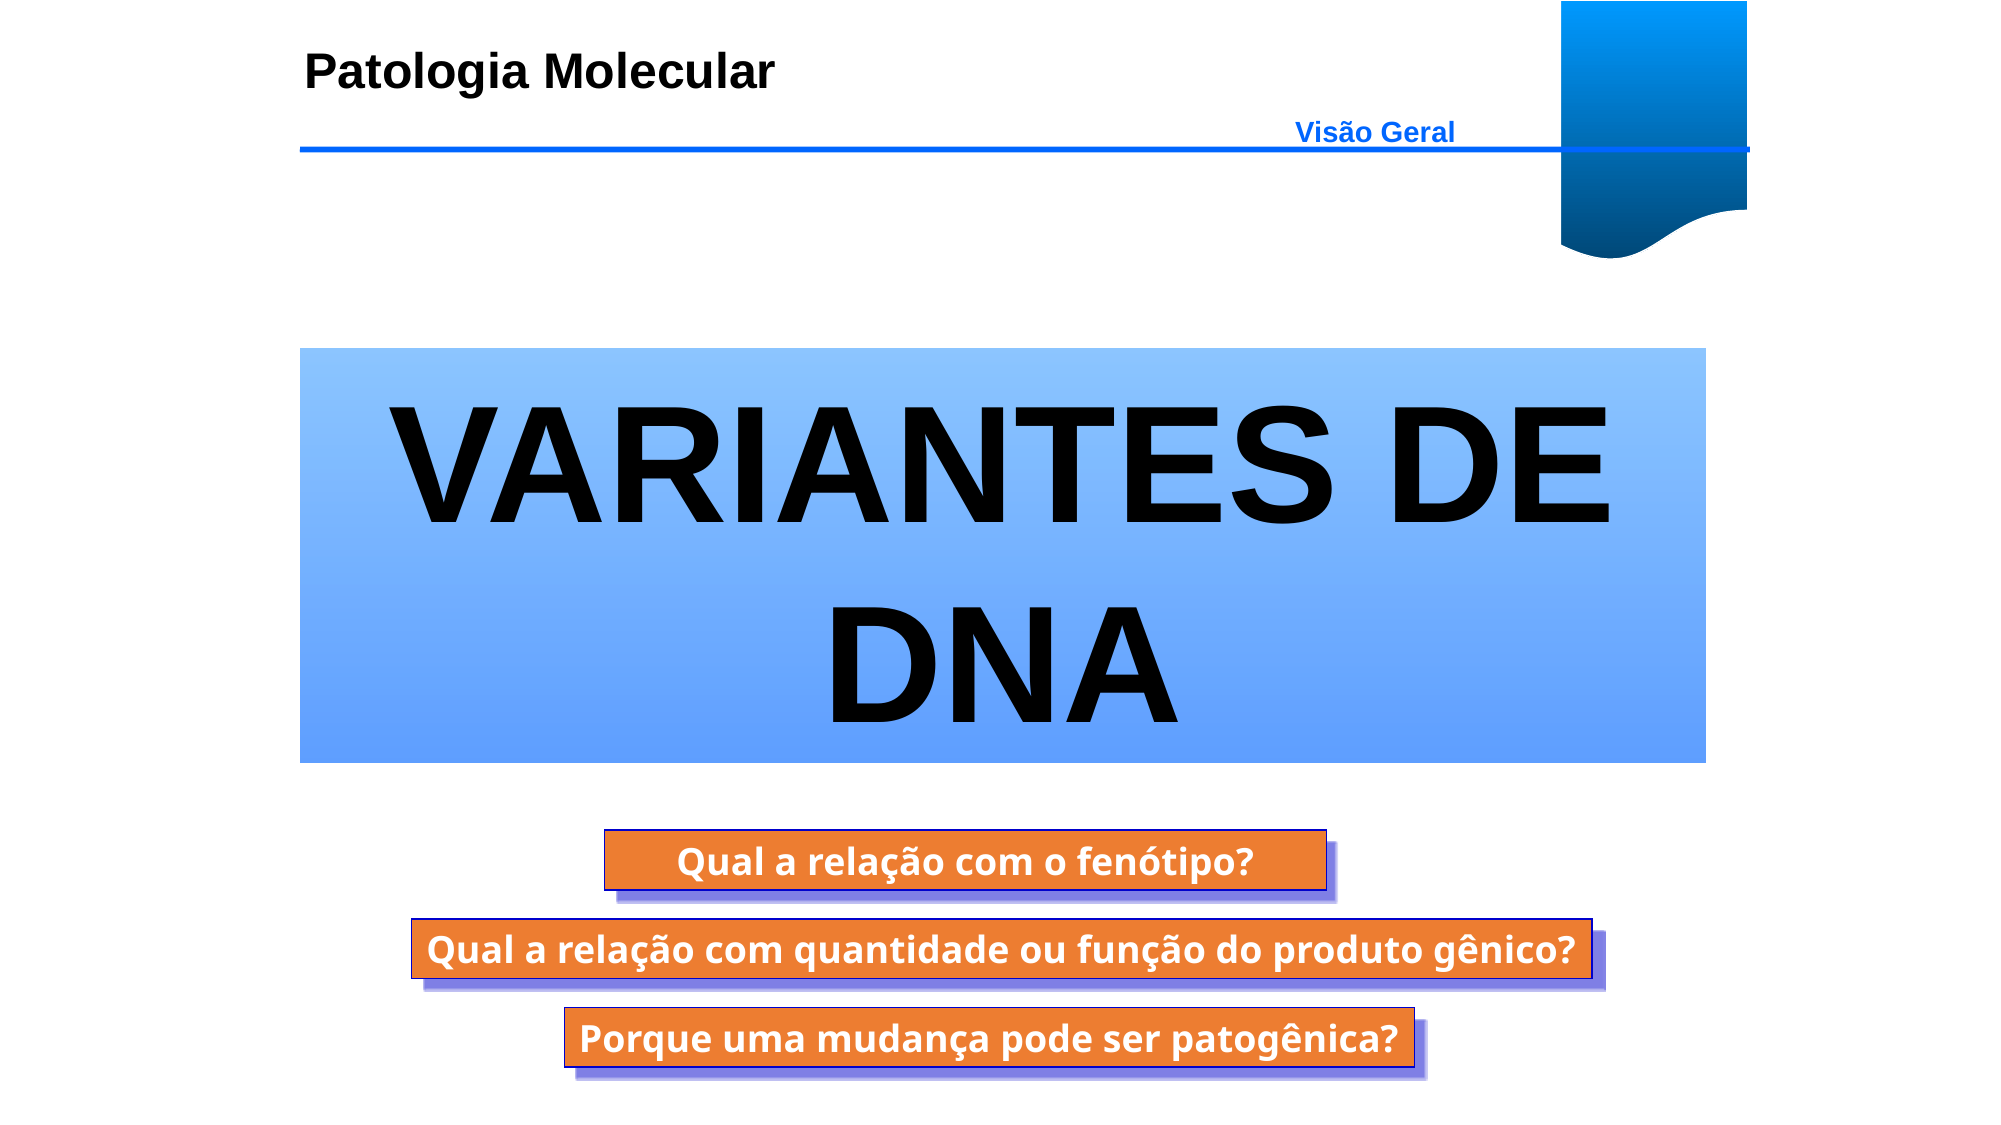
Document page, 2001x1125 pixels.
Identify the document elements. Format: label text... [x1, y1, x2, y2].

text_box Visão Geral [1280, 149, 1471, 156]
text_box Qual a relação com quantidade ou função do produto gênico? [411, 918, 1593, 979]
text_box Patologia Molecular [289, 30, 792, 106]
text_box Qual a relação com o fenótipo? [604, 830, 1327, 890]
text_box VARIANTES DE DNA [300, 348, 1706, 763]
text_box Porque uma mudança pode ser patogênica? [564, 1007, 1415, 1068]
text_box [1560, 0, 1748, 148]
text_box Visão Geral [1280, 106, 1471, 148]
text_box [1560, 151, 1748, 260]
